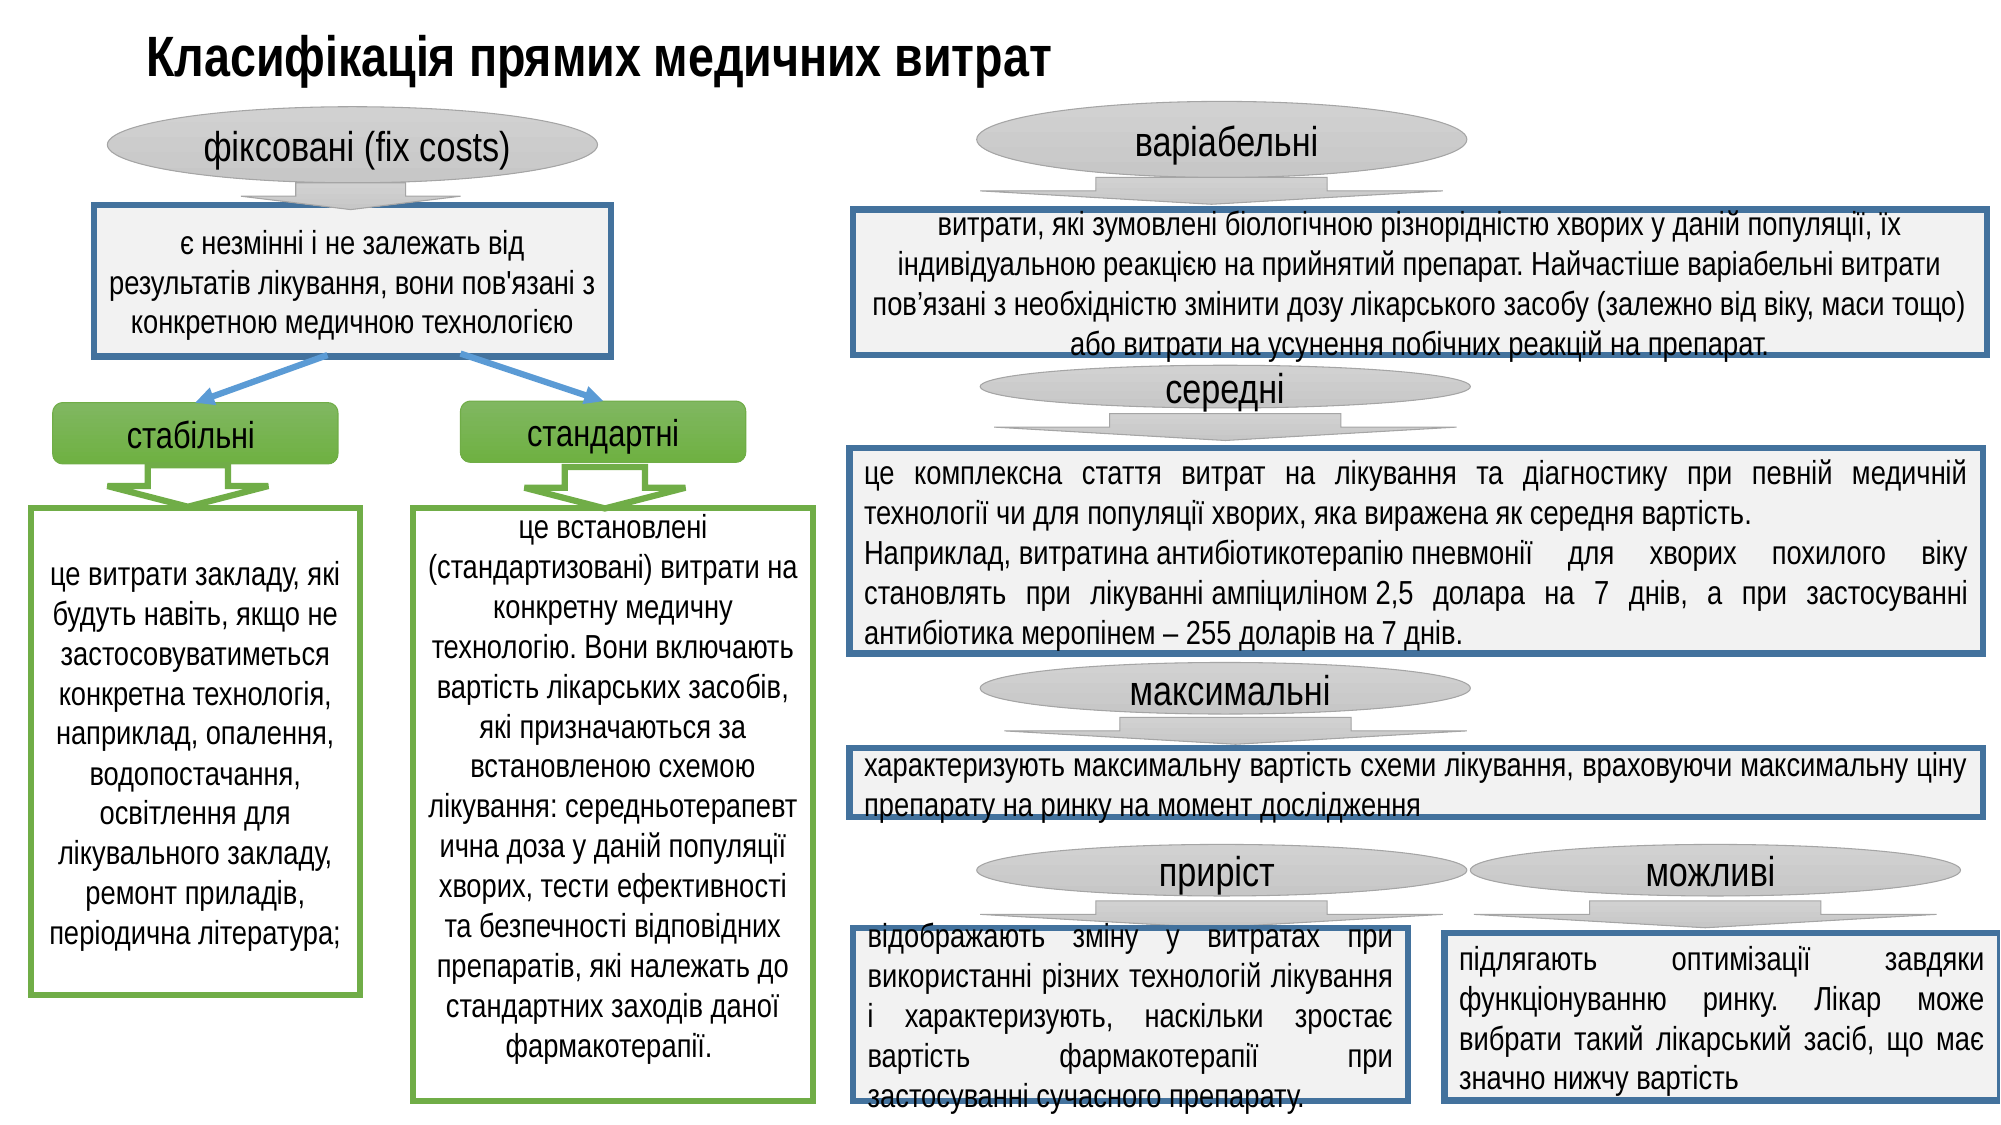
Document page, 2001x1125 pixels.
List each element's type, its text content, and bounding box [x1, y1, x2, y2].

text_box це встановлені (стандартизовані) витрати на конкретну медичну технологію. Вони включають вартість лікарських засобів, які призначаються за встановленою схемою лікування: середньотерапевтична доза у даній популяції хворих, тести ефективності та безпечності відповідних препаратів, які належать до стандартних заходів даної фармакотерапії. [412, 507, 814, 1102]
text_box фіксовані (fіх соsts) [106, 106, 599, 183]
text_box стабільні [52, 402, 339, 465]
text_box середні [979, 364, 1471, 409]
text_box стандартні [459, 400, 747, 463]
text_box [195, 355, 328, 403]
text_box [240, 182, 461, 211]
text_box відображають зміну у витратах при використанні різних технологій лікування і характеризують, наскільки зростає вартість фармакотерапії при застосуванні сучасного препарату. [852, 927, 1409, 1102]
text_box [107, 464, 269, 508]
text_box [524, 466, 686, 510]
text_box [460, 353, 604, 402]
text_box можливі [1469, 843, 1962, 897]
text_box [980, 176, 1443, 205]
text_box це витрати закладу, які будуть навіть, якщо не застосовуватиметься конкретна технологія, наприклад, опалення, водопостачання, освітлення для лікувального закладу, ремонт приладів, періодична література; [30, 507, 361, 996]
text_box [1473, 900, 1937, 929]
text_box [980, 900, 1443, 927]
title Класифікація прямих медичних витрат [131, 19, 1857, 97]
text_box [1004, 716, 1467, 745]
text_box максимальні [979, 661, 1471, 715]
text_box варіабельні [976, 100, 1468, 176]
text_box це комплексна стаття витрат на лікування та діагностику при певній медичній технології чи для популяції хворих, яка виражена як середня вартість. Наприклад, витратина антибіотикотерапію пневмонії для хворих похилого віку становлять при лікуванні ампіциліном 2,5 долара на 7 днів, а при застосуванні антибіотика меропінем – 255 доларів на 7 днів. [848, 447, 1984, 655]
text_box витрати, які зумовлені біологічною різнорідністю хворих у даній популяції, їх індивідуальною реакцією на прийнятий препарат. Найчастіше варіабельні витрати пов’язані з необхідністю змінити дозу лікарського засобу (залежно від віку, маси тощо) або витрати на усунення побічних реакцій на препарат. [852, 209, 1988, 356]
text_box приріст [976, 843, 1468, 897]
text_box підлягають оптимізації завдяки функціонуванню ринку. Лікар може вибрати такий лікарський засіб, що має значно нижчу вартість [1443, 932, 2000, 1102]
text_box характеризують максимальну вартість схеми лікування, враховуючи максимальну ціну препарату на ринку на момент дослідження [848, 747, 1984, 818]
text_box є незмінні і не залежать від результатів лікування, вони пов'язані з конкретною медичною технологією [93, 204, 612, 358]
text_box [994, 413, 1457, 442]
